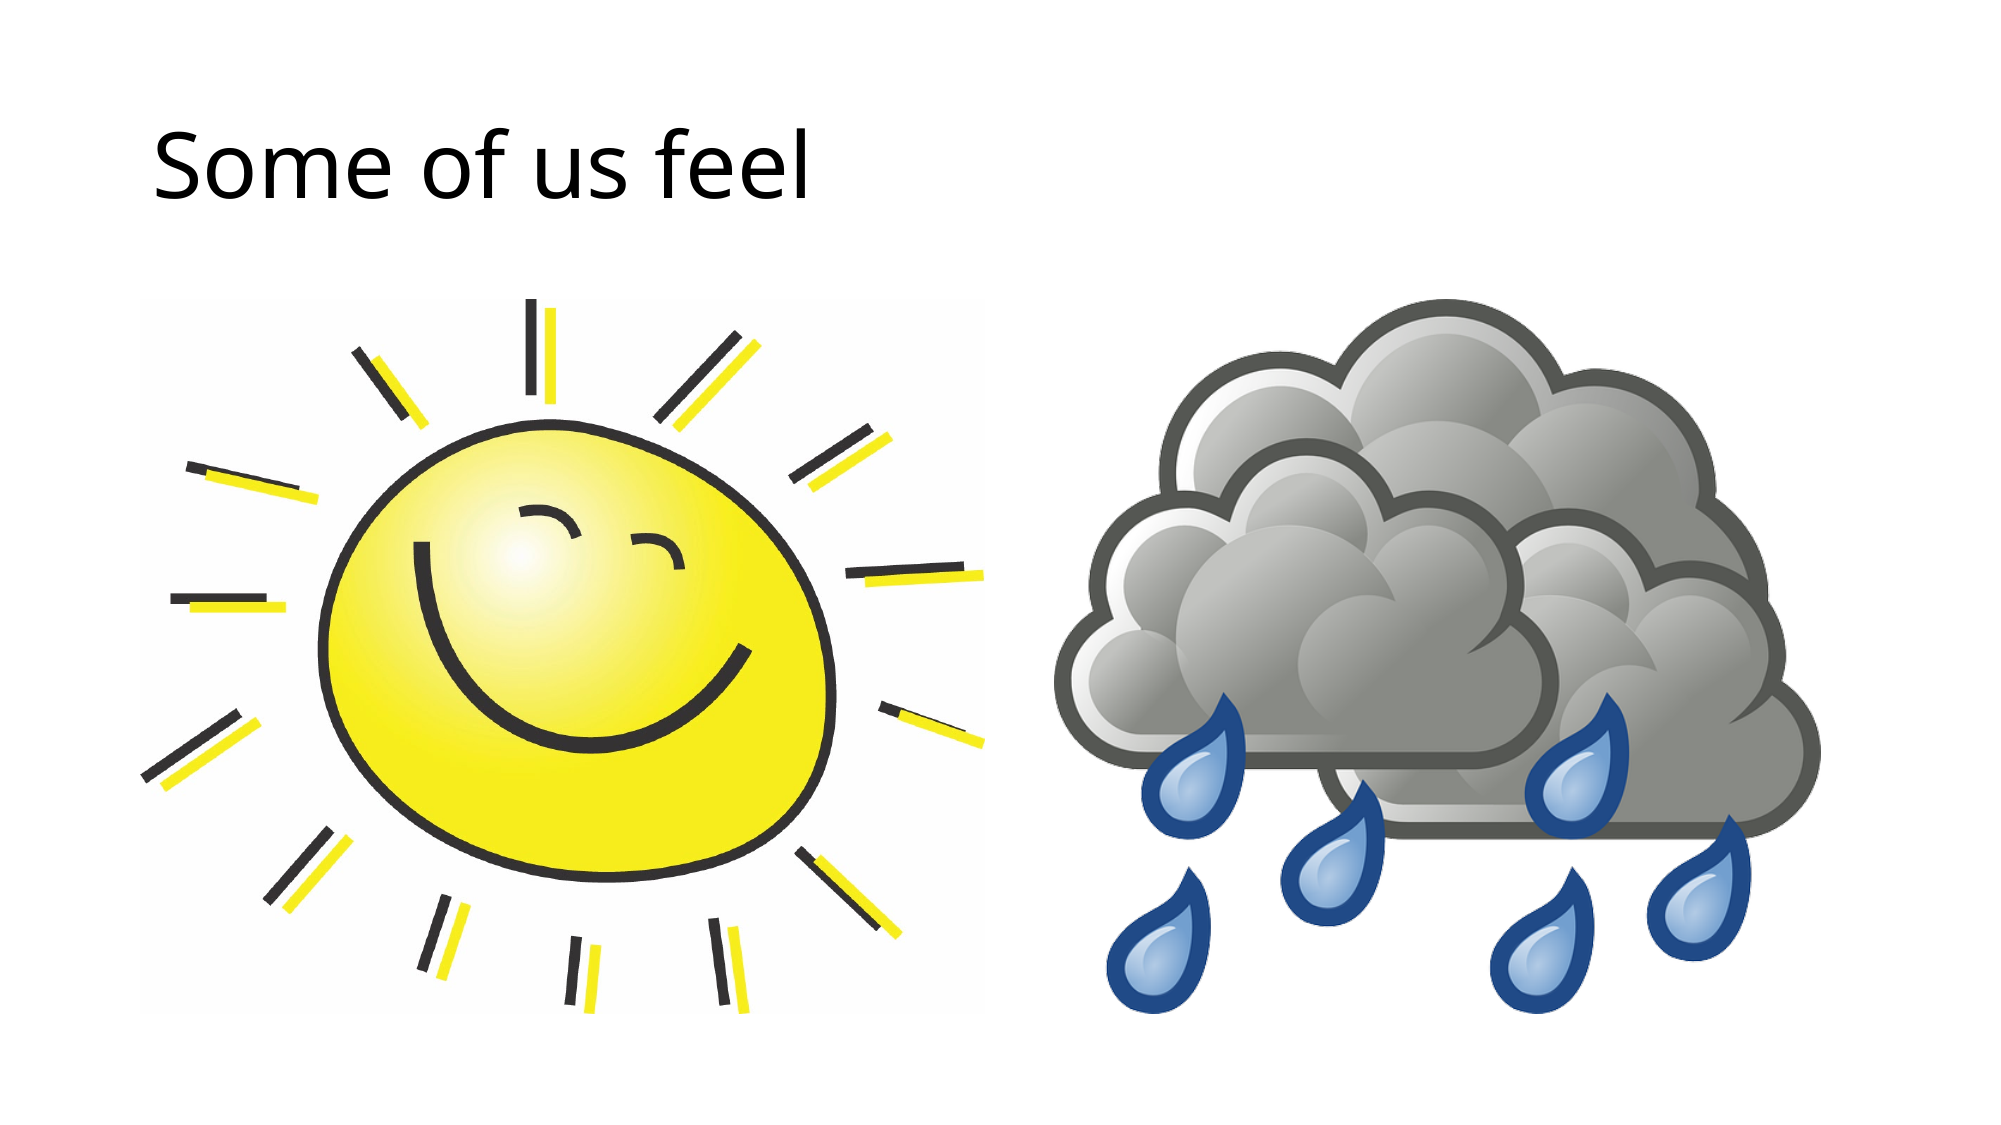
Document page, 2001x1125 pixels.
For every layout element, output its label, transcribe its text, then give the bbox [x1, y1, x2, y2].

title Some of us feel [137, 59, 1863, 278]
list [1054, 299, 1821, 1014]
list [140, 299, 985, 1014]
